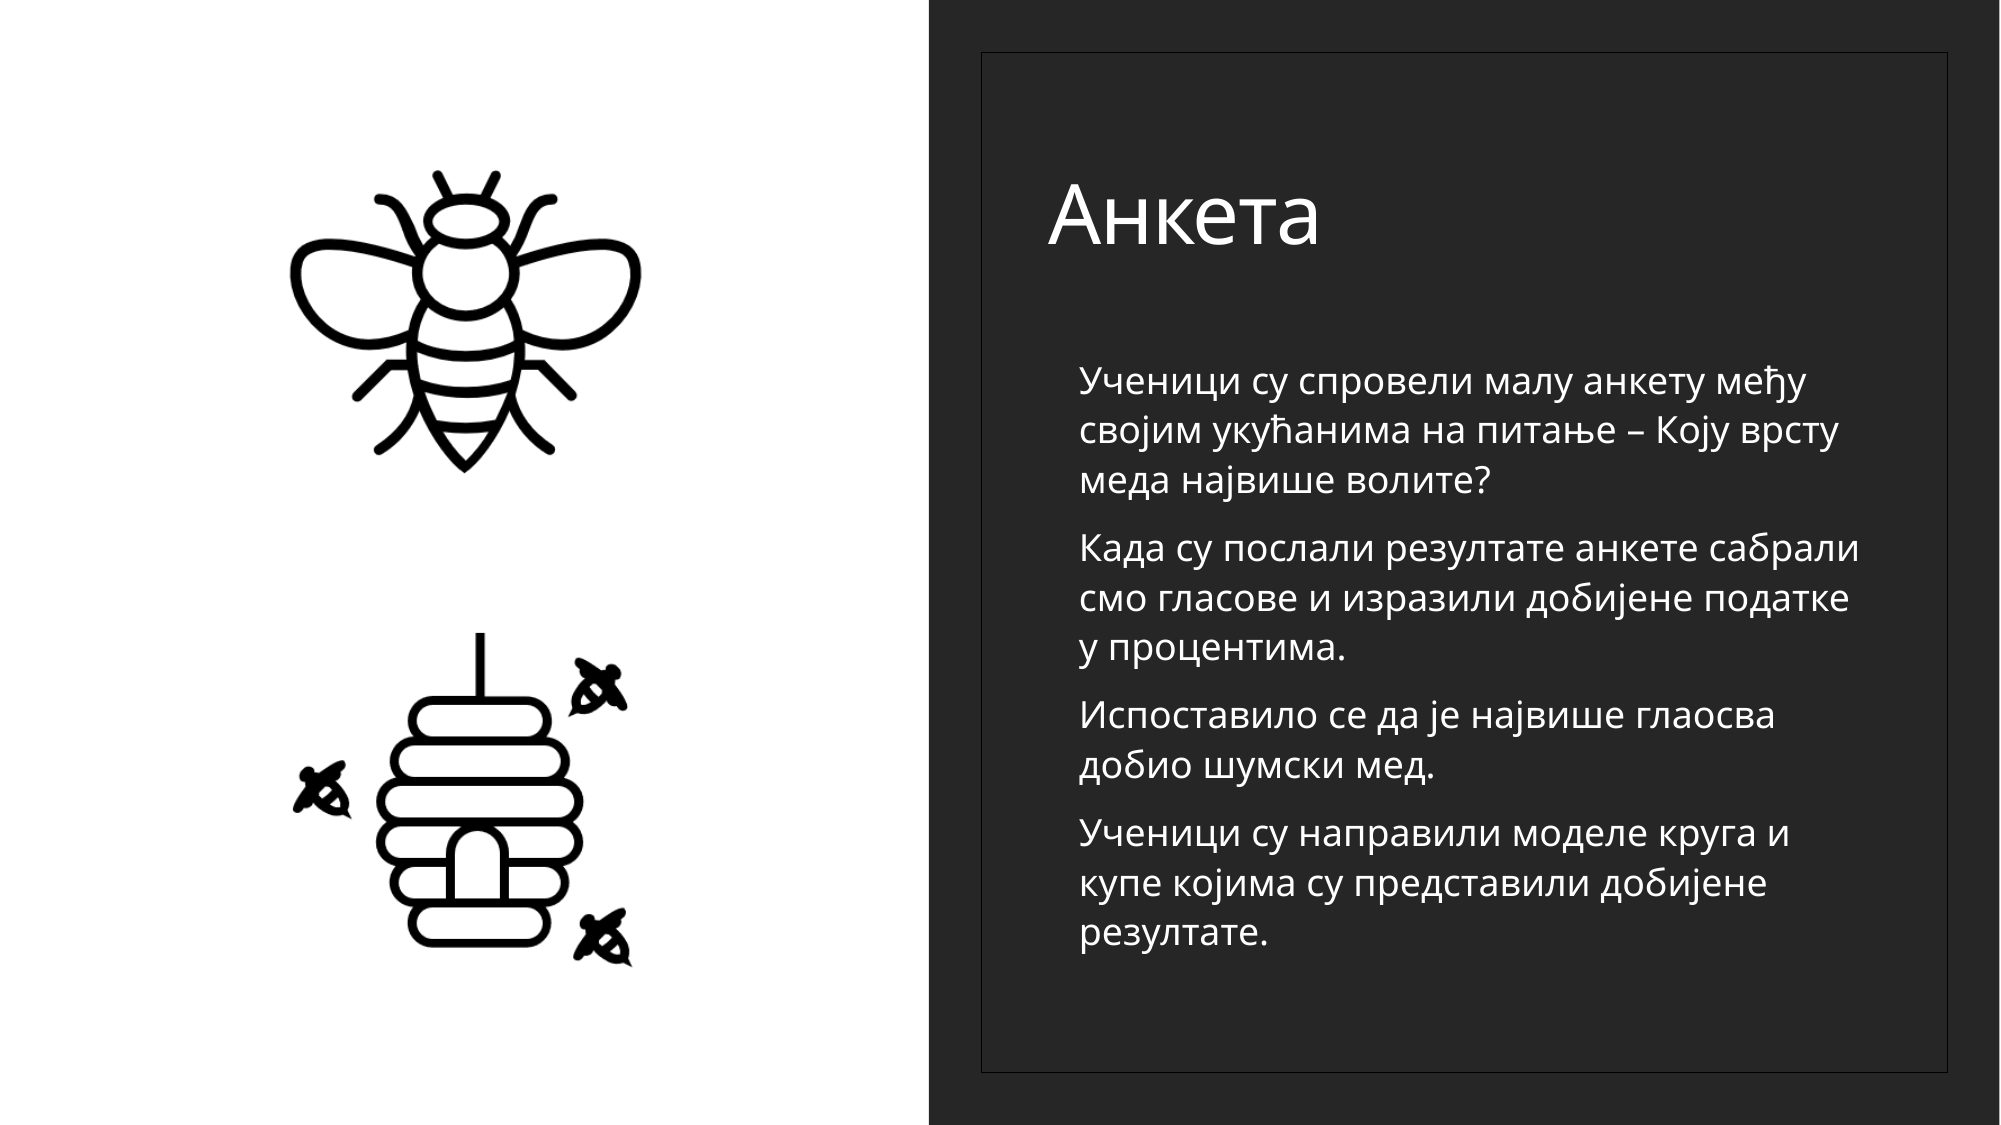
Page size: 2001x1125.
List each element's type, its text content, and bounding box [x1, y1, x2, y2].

text_box [0, 0, 928, 1125]
title Анкета [1034, 105, 1895, 331]
picture [249, 105, 681, 537]
list Ученици су спровели малу анкету међу својим укућанима на питање – Коју врсту меда највише волите? Када су послали резултате анкете сабрали смо гласове и изразили добијене податке у процентима. Испоставило се да је највише глаосва добио шумски мед. Ученици су направили моделе круга и купе којима су представили добијене резултате. [1034, 345, 1895, 990]
text_box [981, 52, 1948, 1073]
picture [248, 588, 680, 1020]
text_box [928, 0, 2000, 1125]
